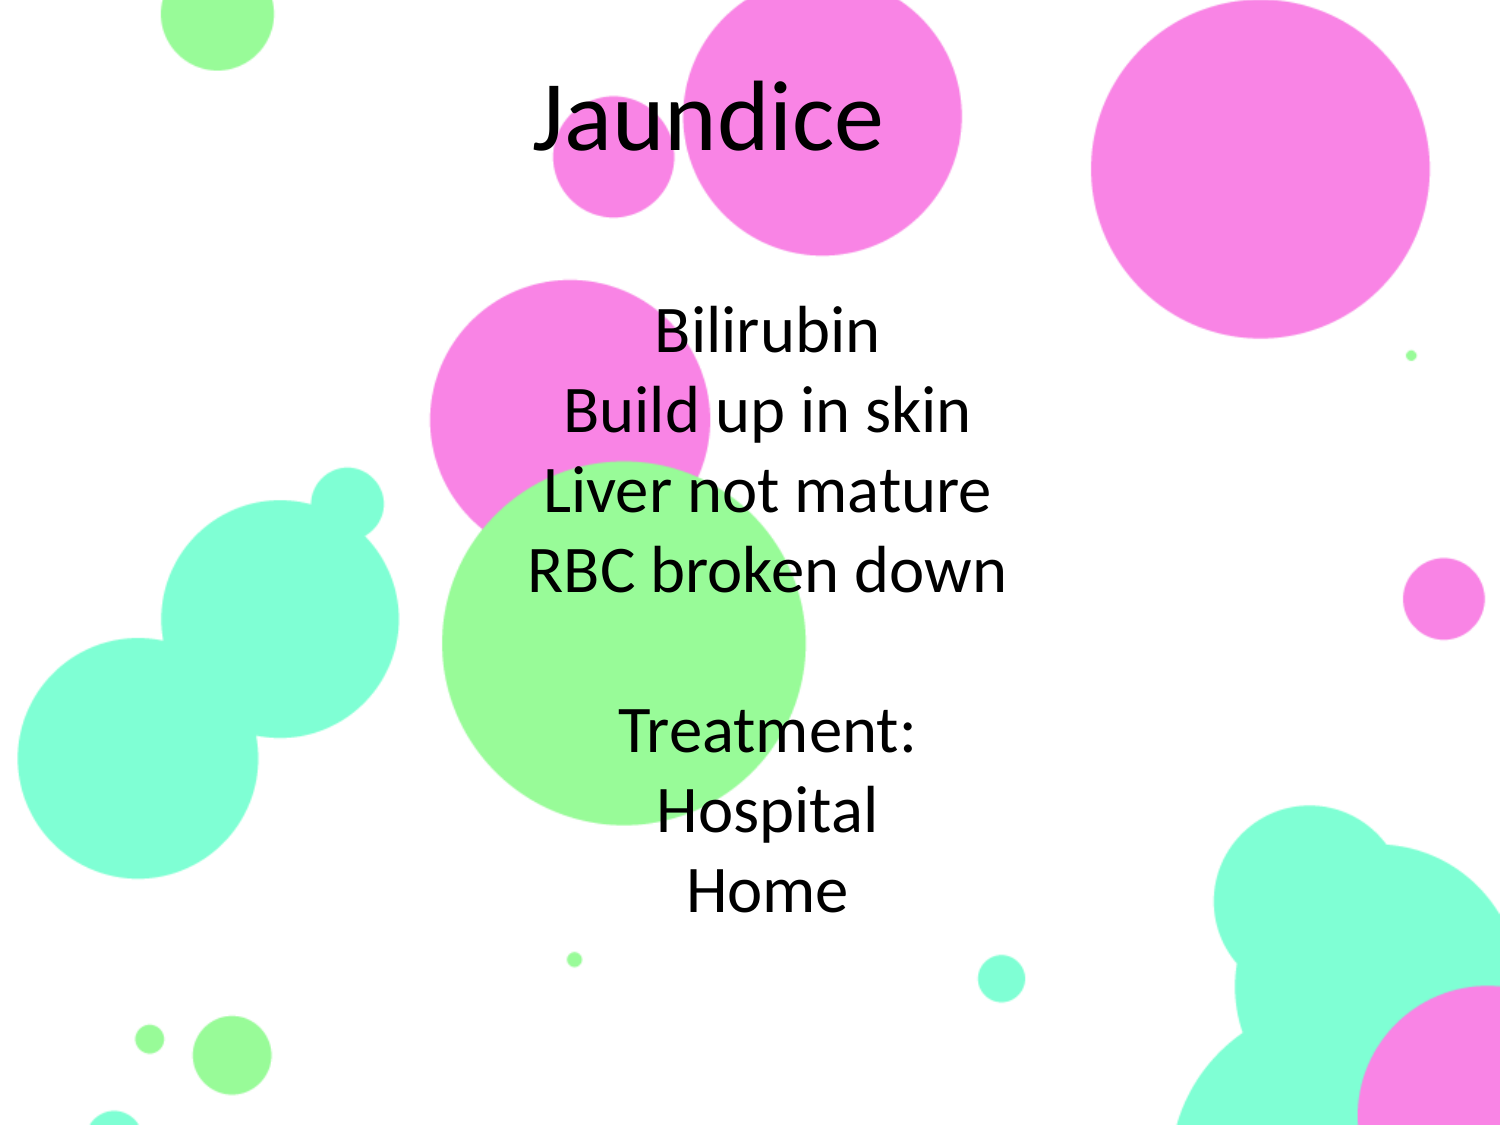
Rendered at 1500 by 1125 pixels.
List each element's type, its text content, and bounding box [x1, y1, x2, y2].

text_box Bilirubin Build up in skin Liver not mature RBC broken down Treatment: Hospital Home [171, 278, 1365, 934]
picture [0, 0, 1500, 1125]
text_box Jaundice [419, 42, 998, 178]
